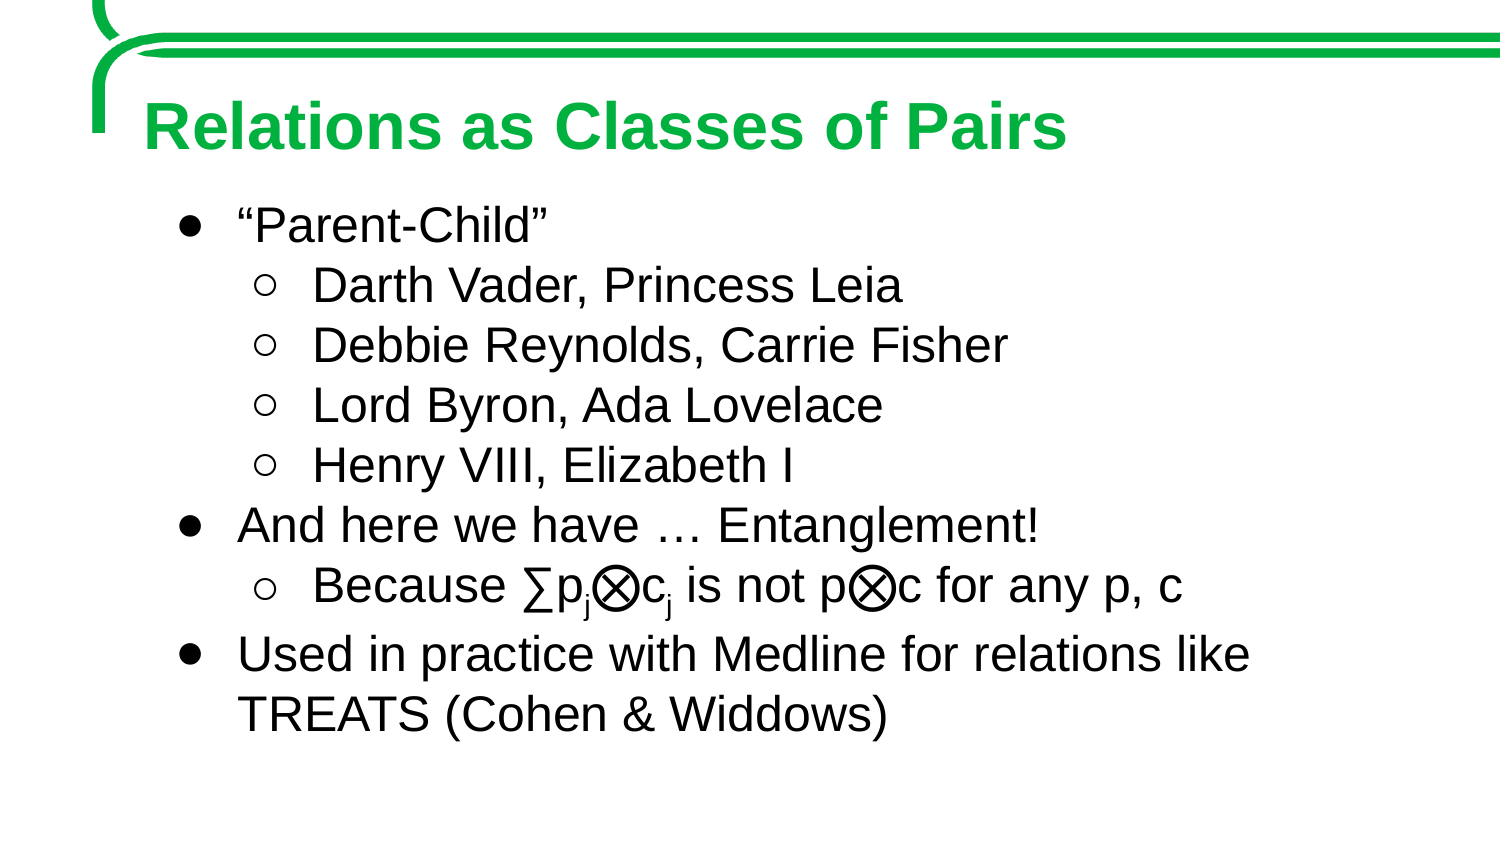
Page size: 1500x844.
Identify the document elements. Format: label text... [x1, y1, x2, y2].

text_box Relations as Classes of Pairs [128, 142, 1446, 148]
picture [0, 0, 1500, 134]
text_box “Parent-Child” Darth Vader, Princess Leia Debbie Reynolds, Carrie Fisher Lord Byron, Ada Lovelace Henry VIII, Elizabeth I And here we have … Entanglement! Because ∑pj⨂cj is not p⨂c for any p, c Used in practice with Medline for relations like TREATS (Cohen & Widdows) [147, 185, 1412, 771]
